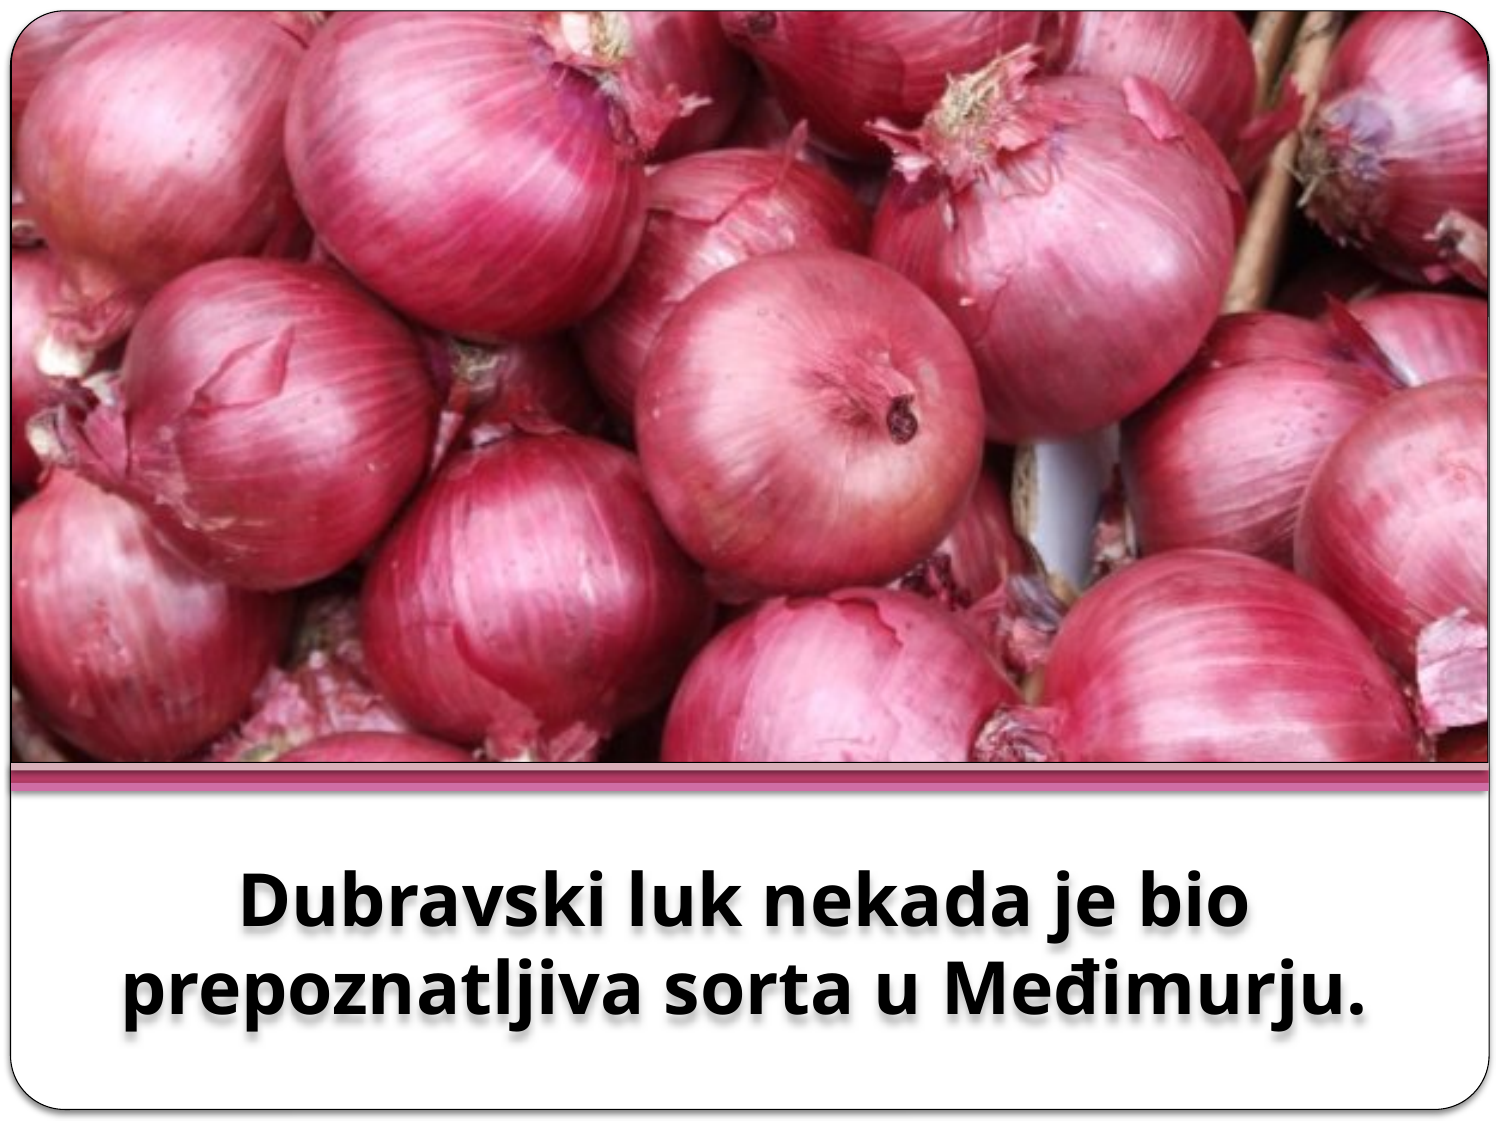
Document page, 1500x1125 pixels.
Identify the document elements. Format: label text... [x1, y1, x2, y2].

list Dubravski luk nekada je bio prepoznatljiva sorta u Međimurju. [41, 846, 1447, 1094]
picture [10, 10, 1489, 763]
